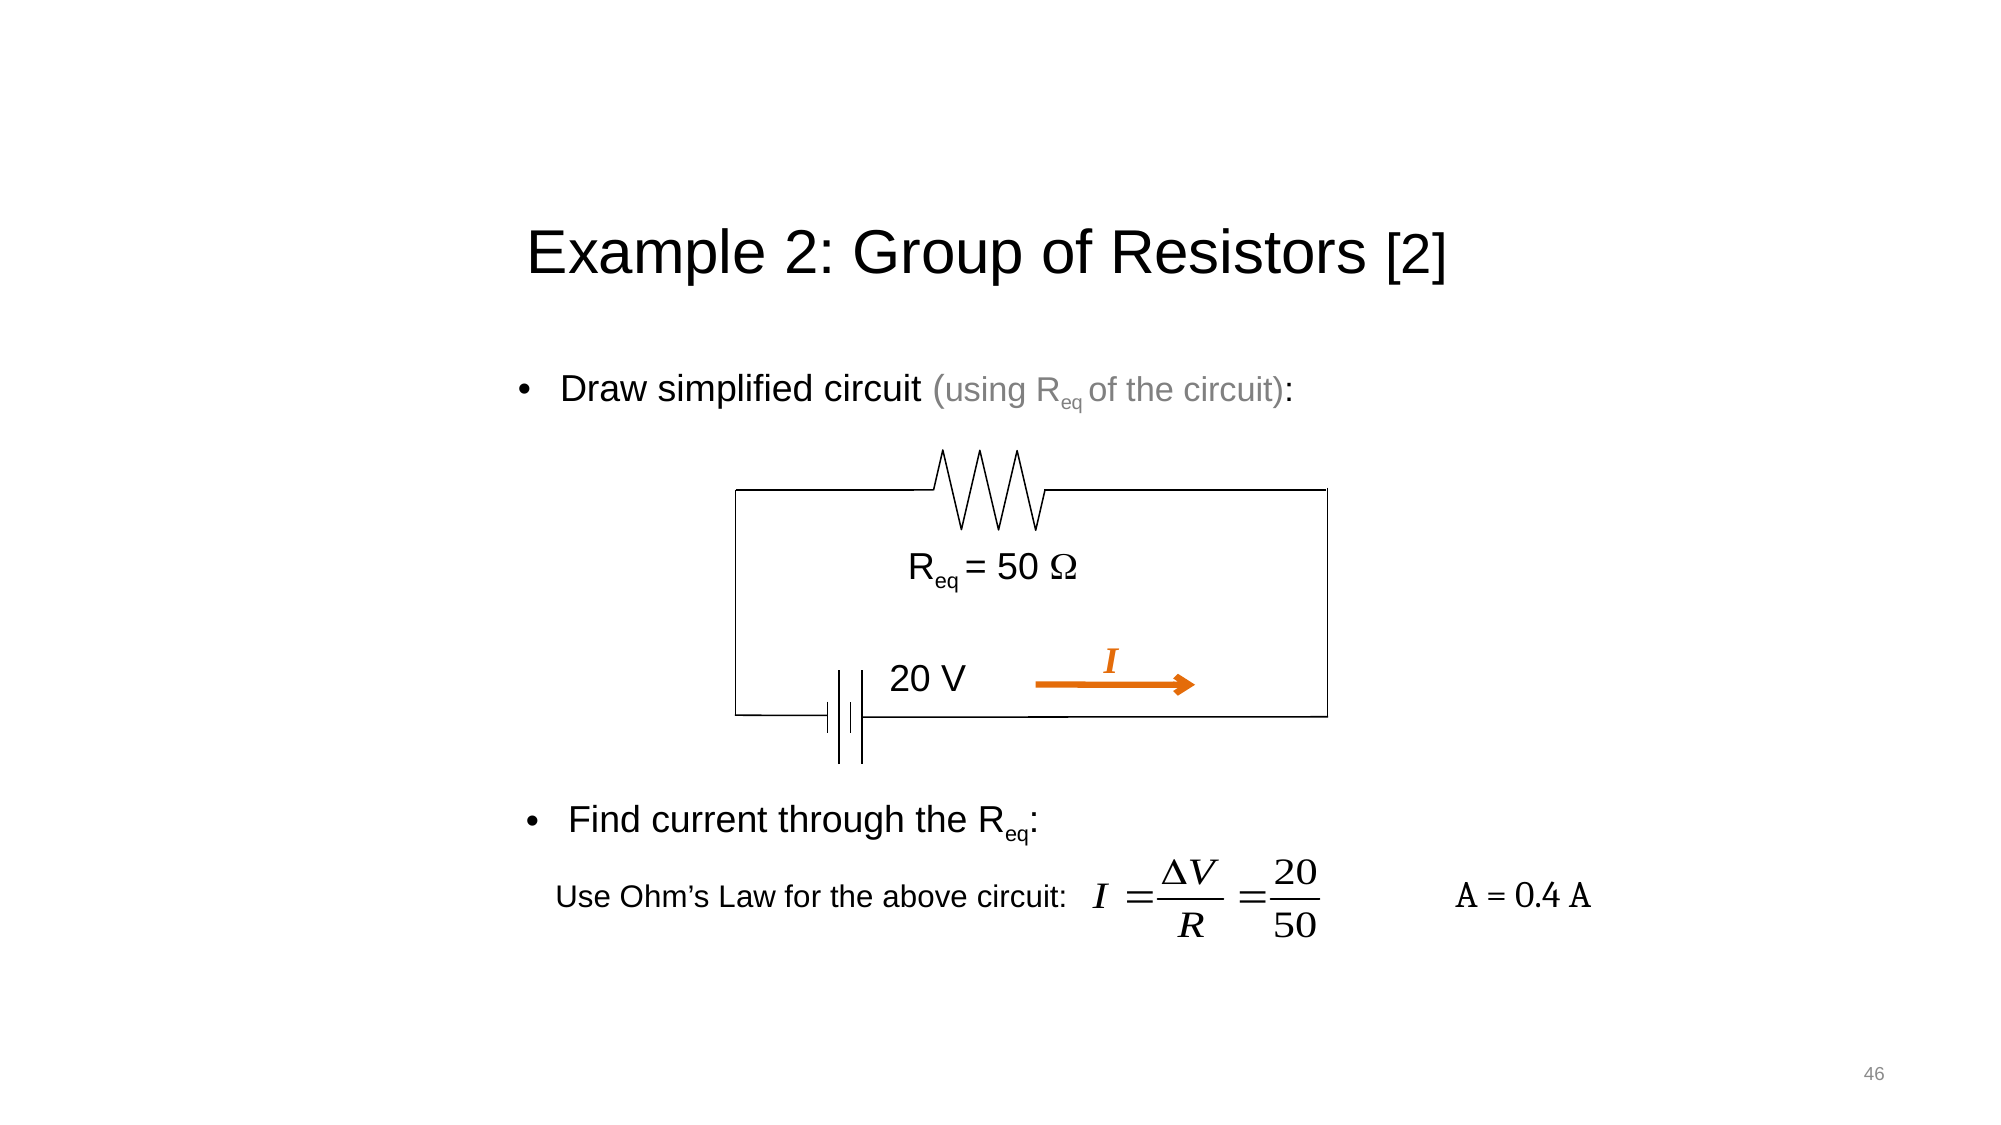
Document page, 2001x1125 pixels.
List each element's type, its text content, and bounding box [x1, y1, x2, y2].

text_box [933, 449, 1045, 532]
slide_number 46 [1433, 1042, 1900, 1103]
text_box Example 2: Group of Resistors [2] [481, 178, 1494, 319]
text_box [540, 848, 1626, 946]
text_box 20 V [857, 647, 999, 707]
text_box Find current through the Req: [481, 787, 1085, 854]
text_box Draw simplified circuit (using Req of the circuit): [503, 356, 1447, 422]
text_box I [1035, 628, 1186, 684]
text_box Req = 50 W [885, 534, 1111, 601]
